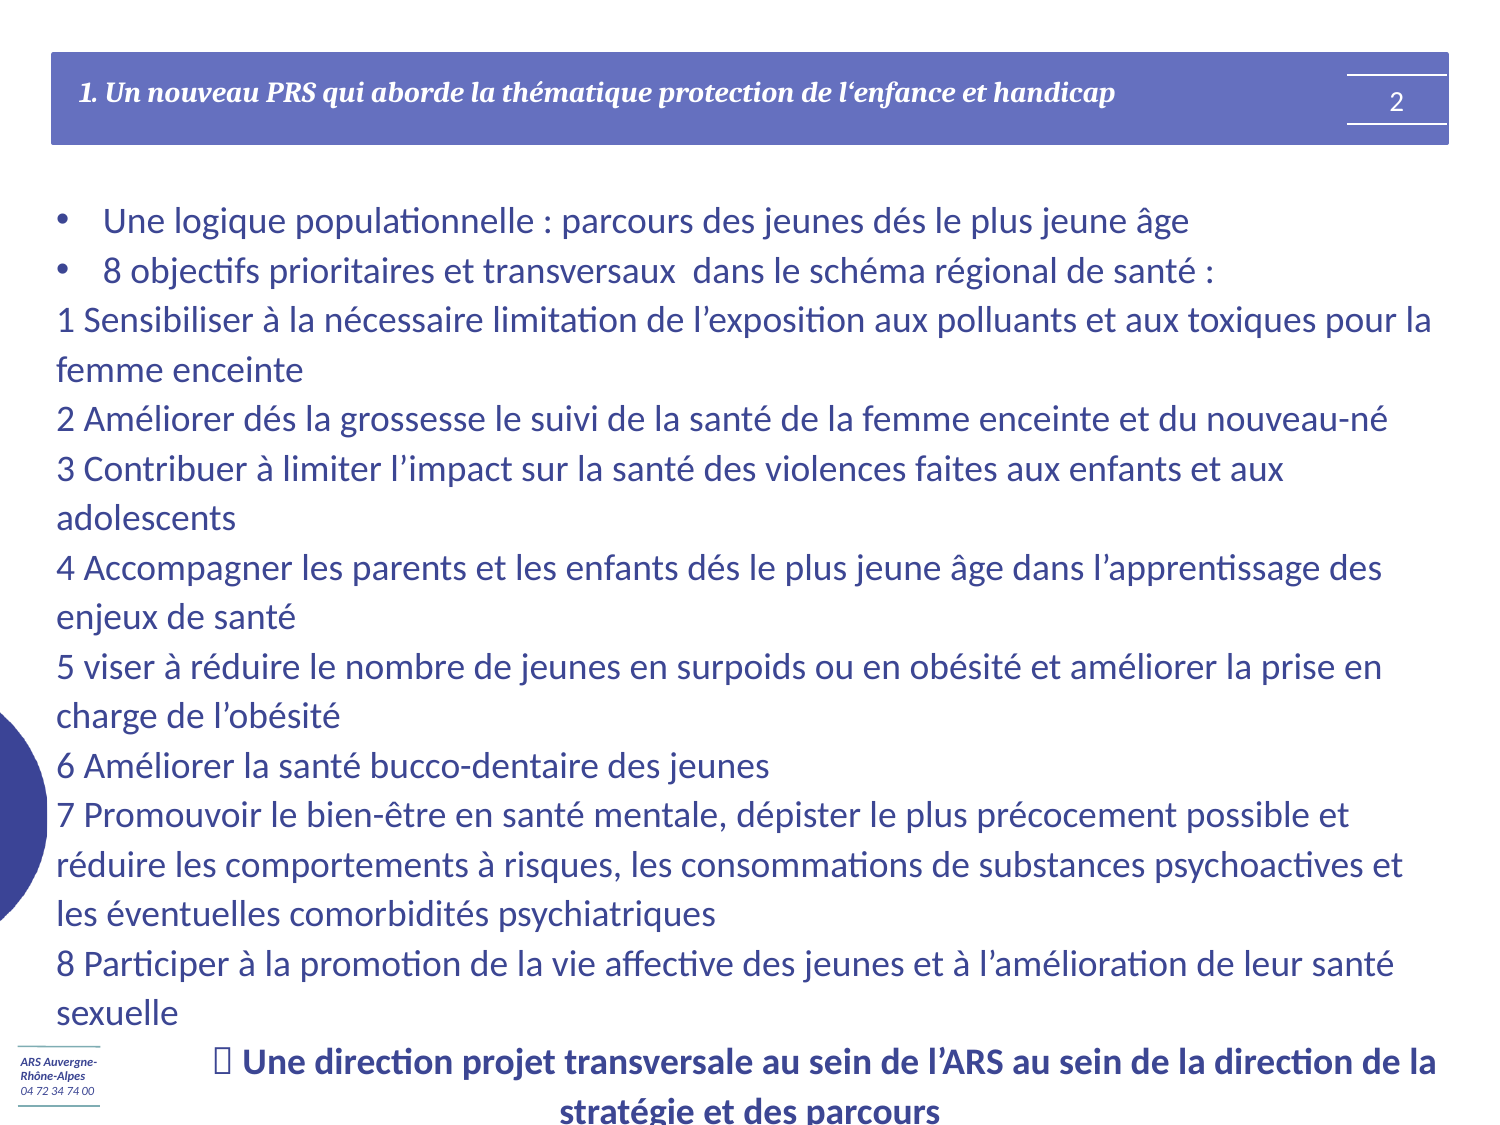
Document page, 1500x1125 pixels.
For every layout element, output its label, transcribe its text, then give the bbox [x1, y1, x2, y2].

text_box 1. Un nouveau PRS qui aborde la thématique protection de l‘enfance et handicap [64, 66, 1353, 116]
text_box Une logique populationnelle : parcours des jeunes dés le plus jeune âge 8 objectifs prioritaires et transversaux dans le schéma régional de santé : 1 Sensibiliser à la nécessaire limitation de l’exposition aux polluants et aux toxiques pour la femme enceinte 2 Améliorer dés la grossesse le suivi de la santé de la femme enceinte et du nouveau-né 3 Contribuer à limiter l’impact sur la santé des violences faites aux enfants et aux adolescents 4 Accompagner les parents et les enfants dés le plus jeune âge dans l’apprentissage des enjeux de santé 5 viser à réduire le nombre de jeunes en surpoids ou en obésité et améliorer la prise en charge de l’obésité 6 Améliorer la santé bucco-dentaire des jeunes 7 Promouvoir le bien-être en santé mentale, dépister le plus précocement possible et réduire les comportements à risques, les consommations de substances psychoactives et les éventuelles comorbidités psychiatriques 8 Participer à la promotion de la vie affective des jeunes et à l’amélioration de leur santé sexuelle  Une direction projet transversale au sein de l’ARS au sein de la direction de la stratégie et des parcours [41, 184, 1459, 1125]
slide_number 2 [1346, 74, 1447, 126]
picture [0, 680, 41, 953]
